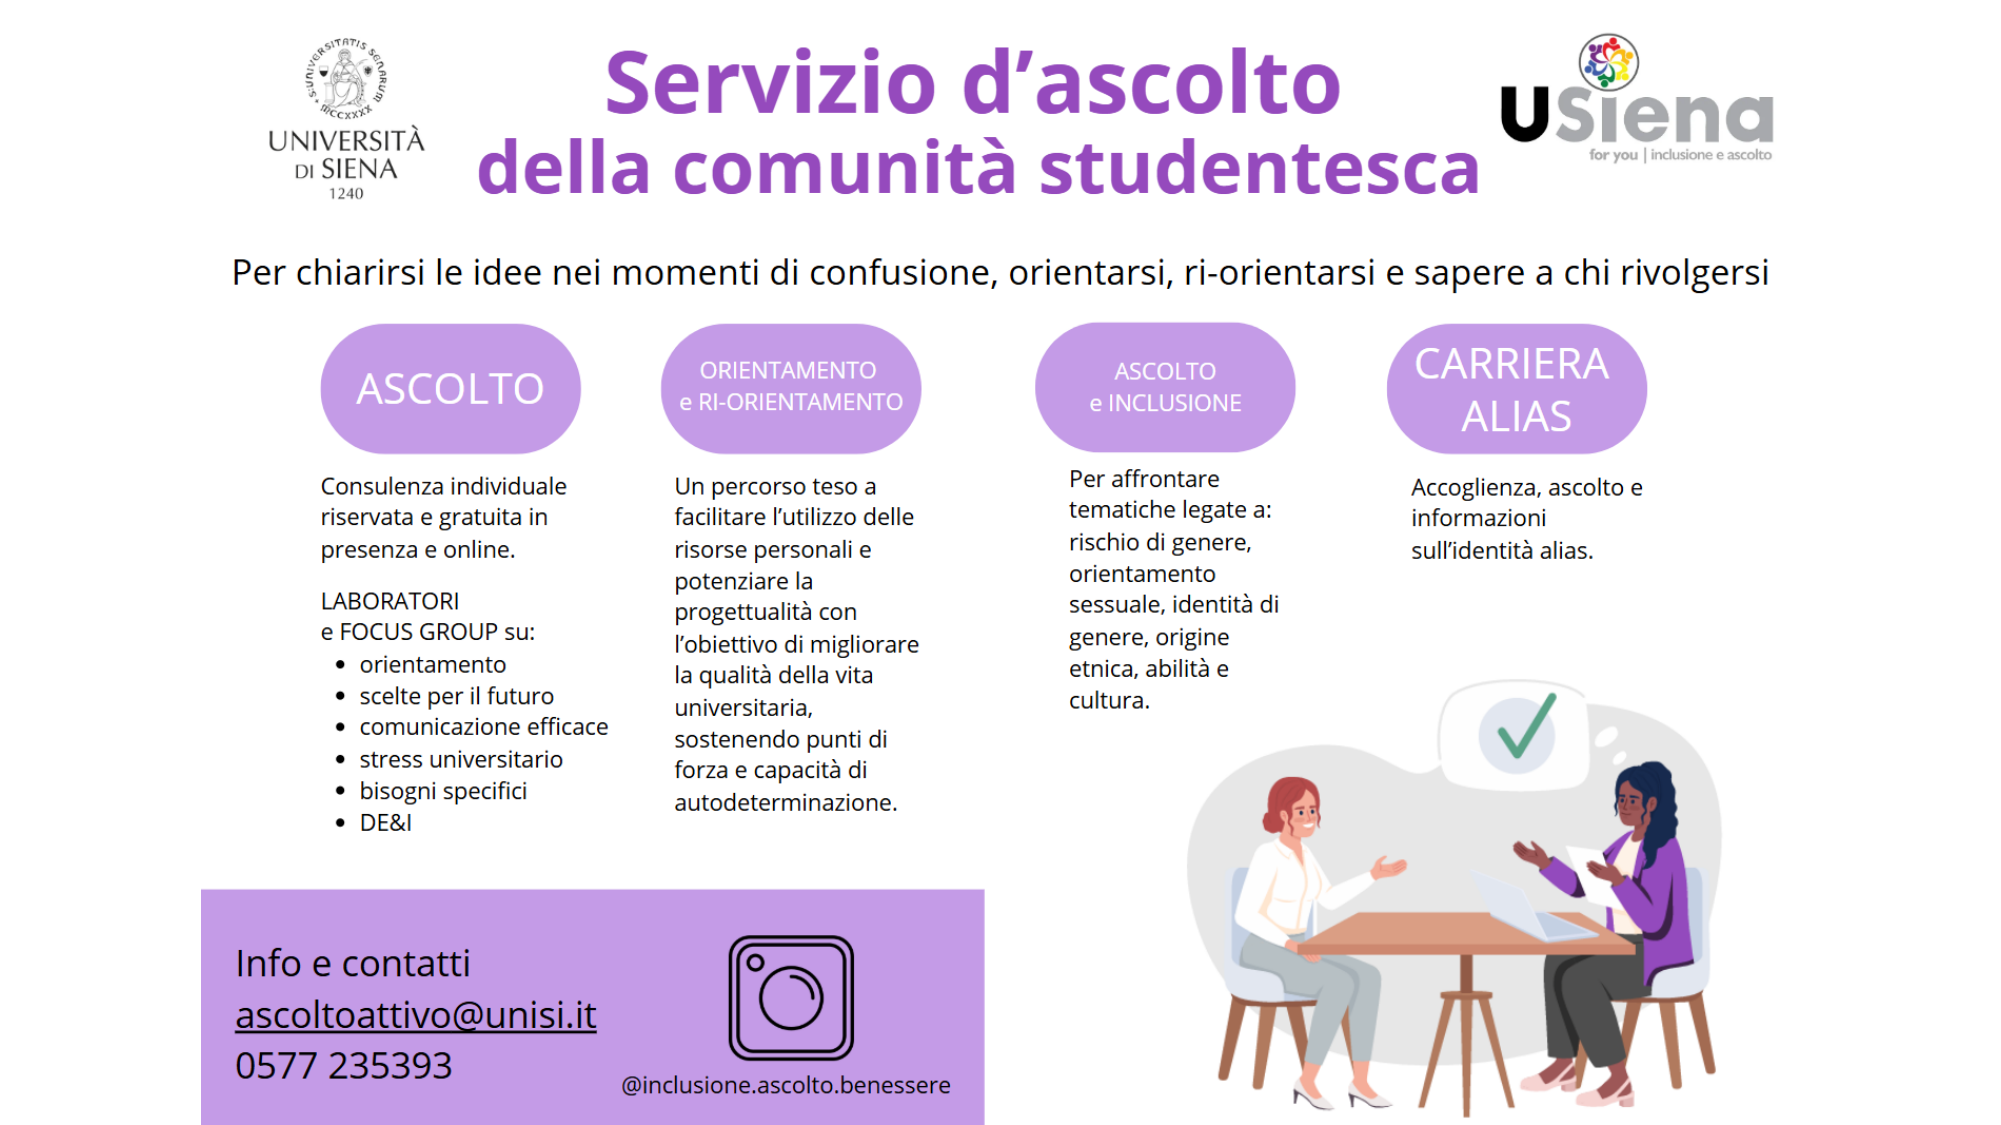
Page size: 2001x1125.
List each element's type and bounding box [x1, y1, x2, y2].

picture [200, 0, 1799, 1125]
